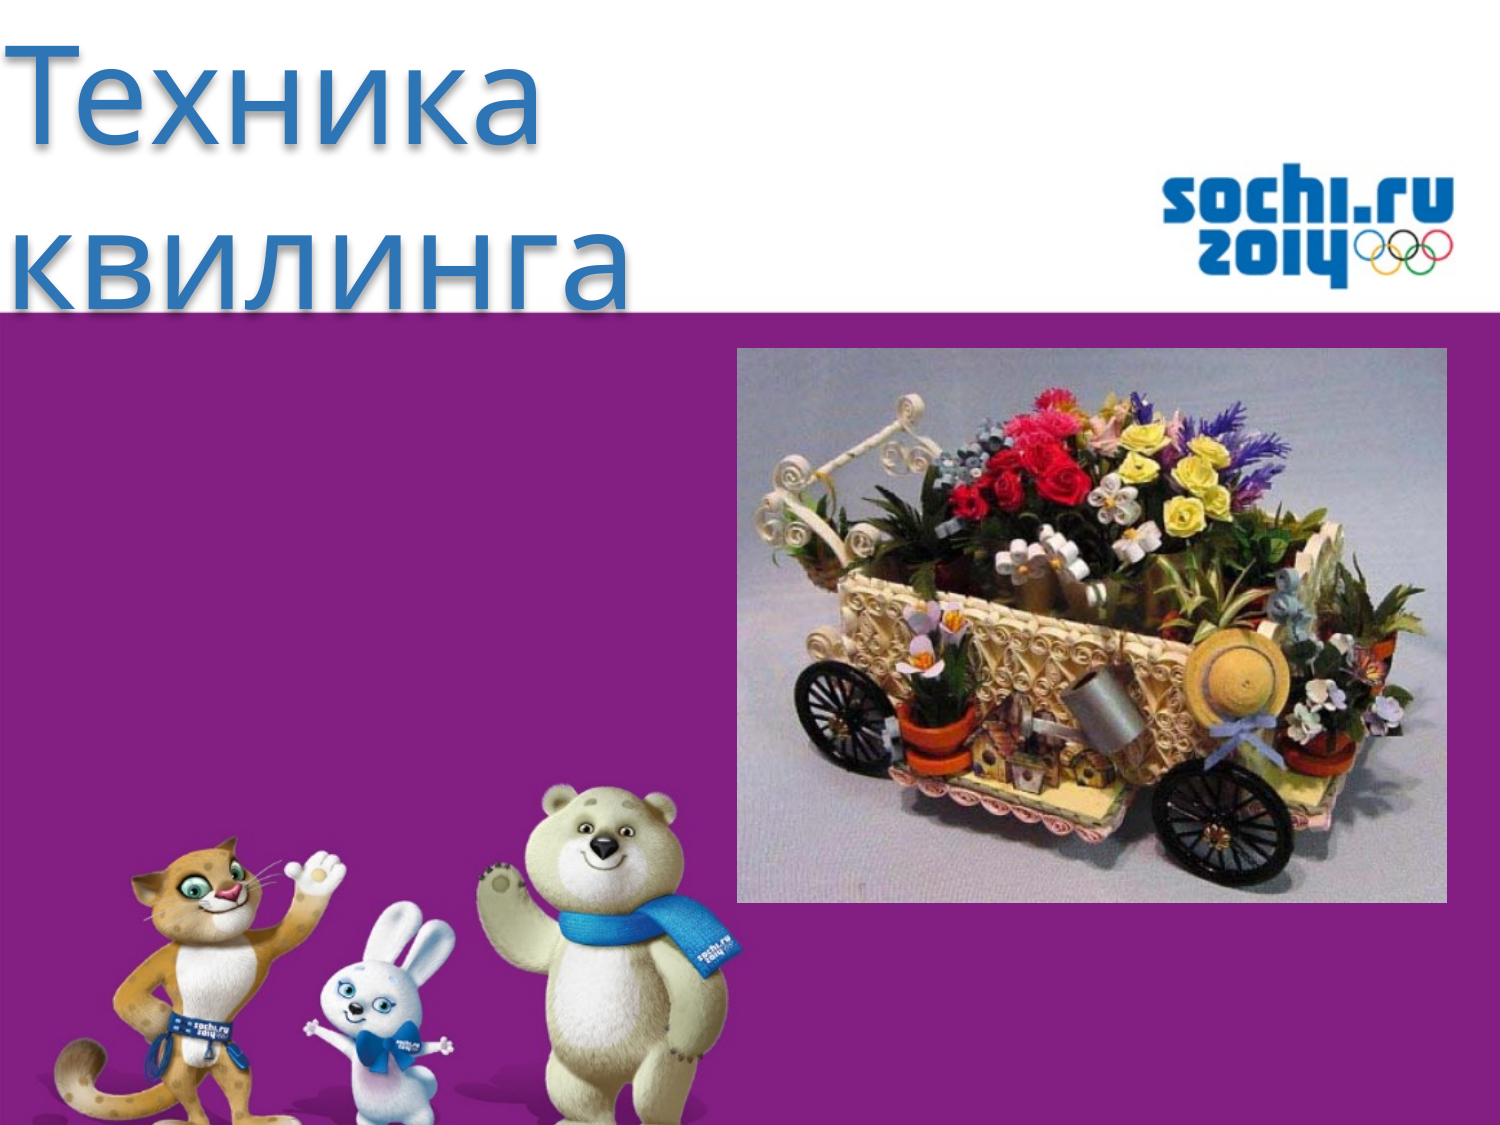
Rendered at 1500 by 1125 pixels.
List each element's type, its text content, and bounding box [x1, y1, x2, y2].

picture [0, 137, 1500, 1125]
text_box Техника квилинга [0, 0, 740, 137]
